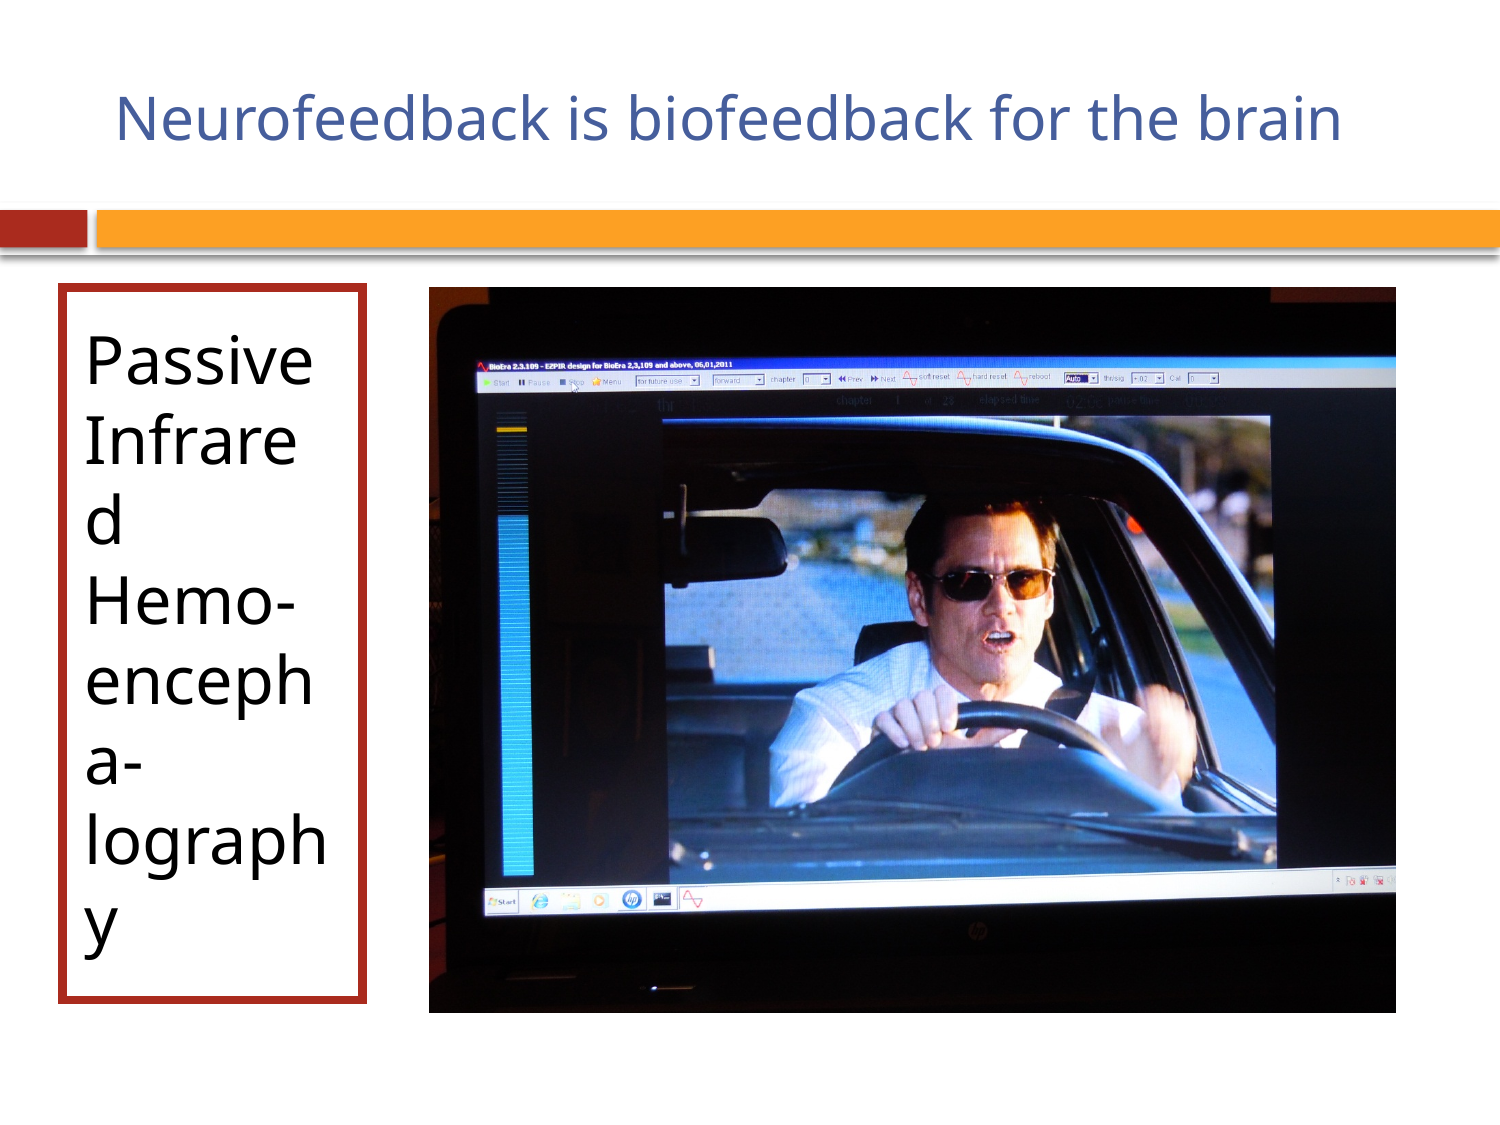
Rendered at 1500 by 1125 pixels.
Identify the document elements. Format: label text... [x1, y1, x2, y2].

title Neurofeedback is biofeedback for the brain [99, 44, 1425, 188]
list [429, 287, 1396, 1013]
list Passive Infrared Hemo-encepha-lography [58, 283, 367, 1004]
